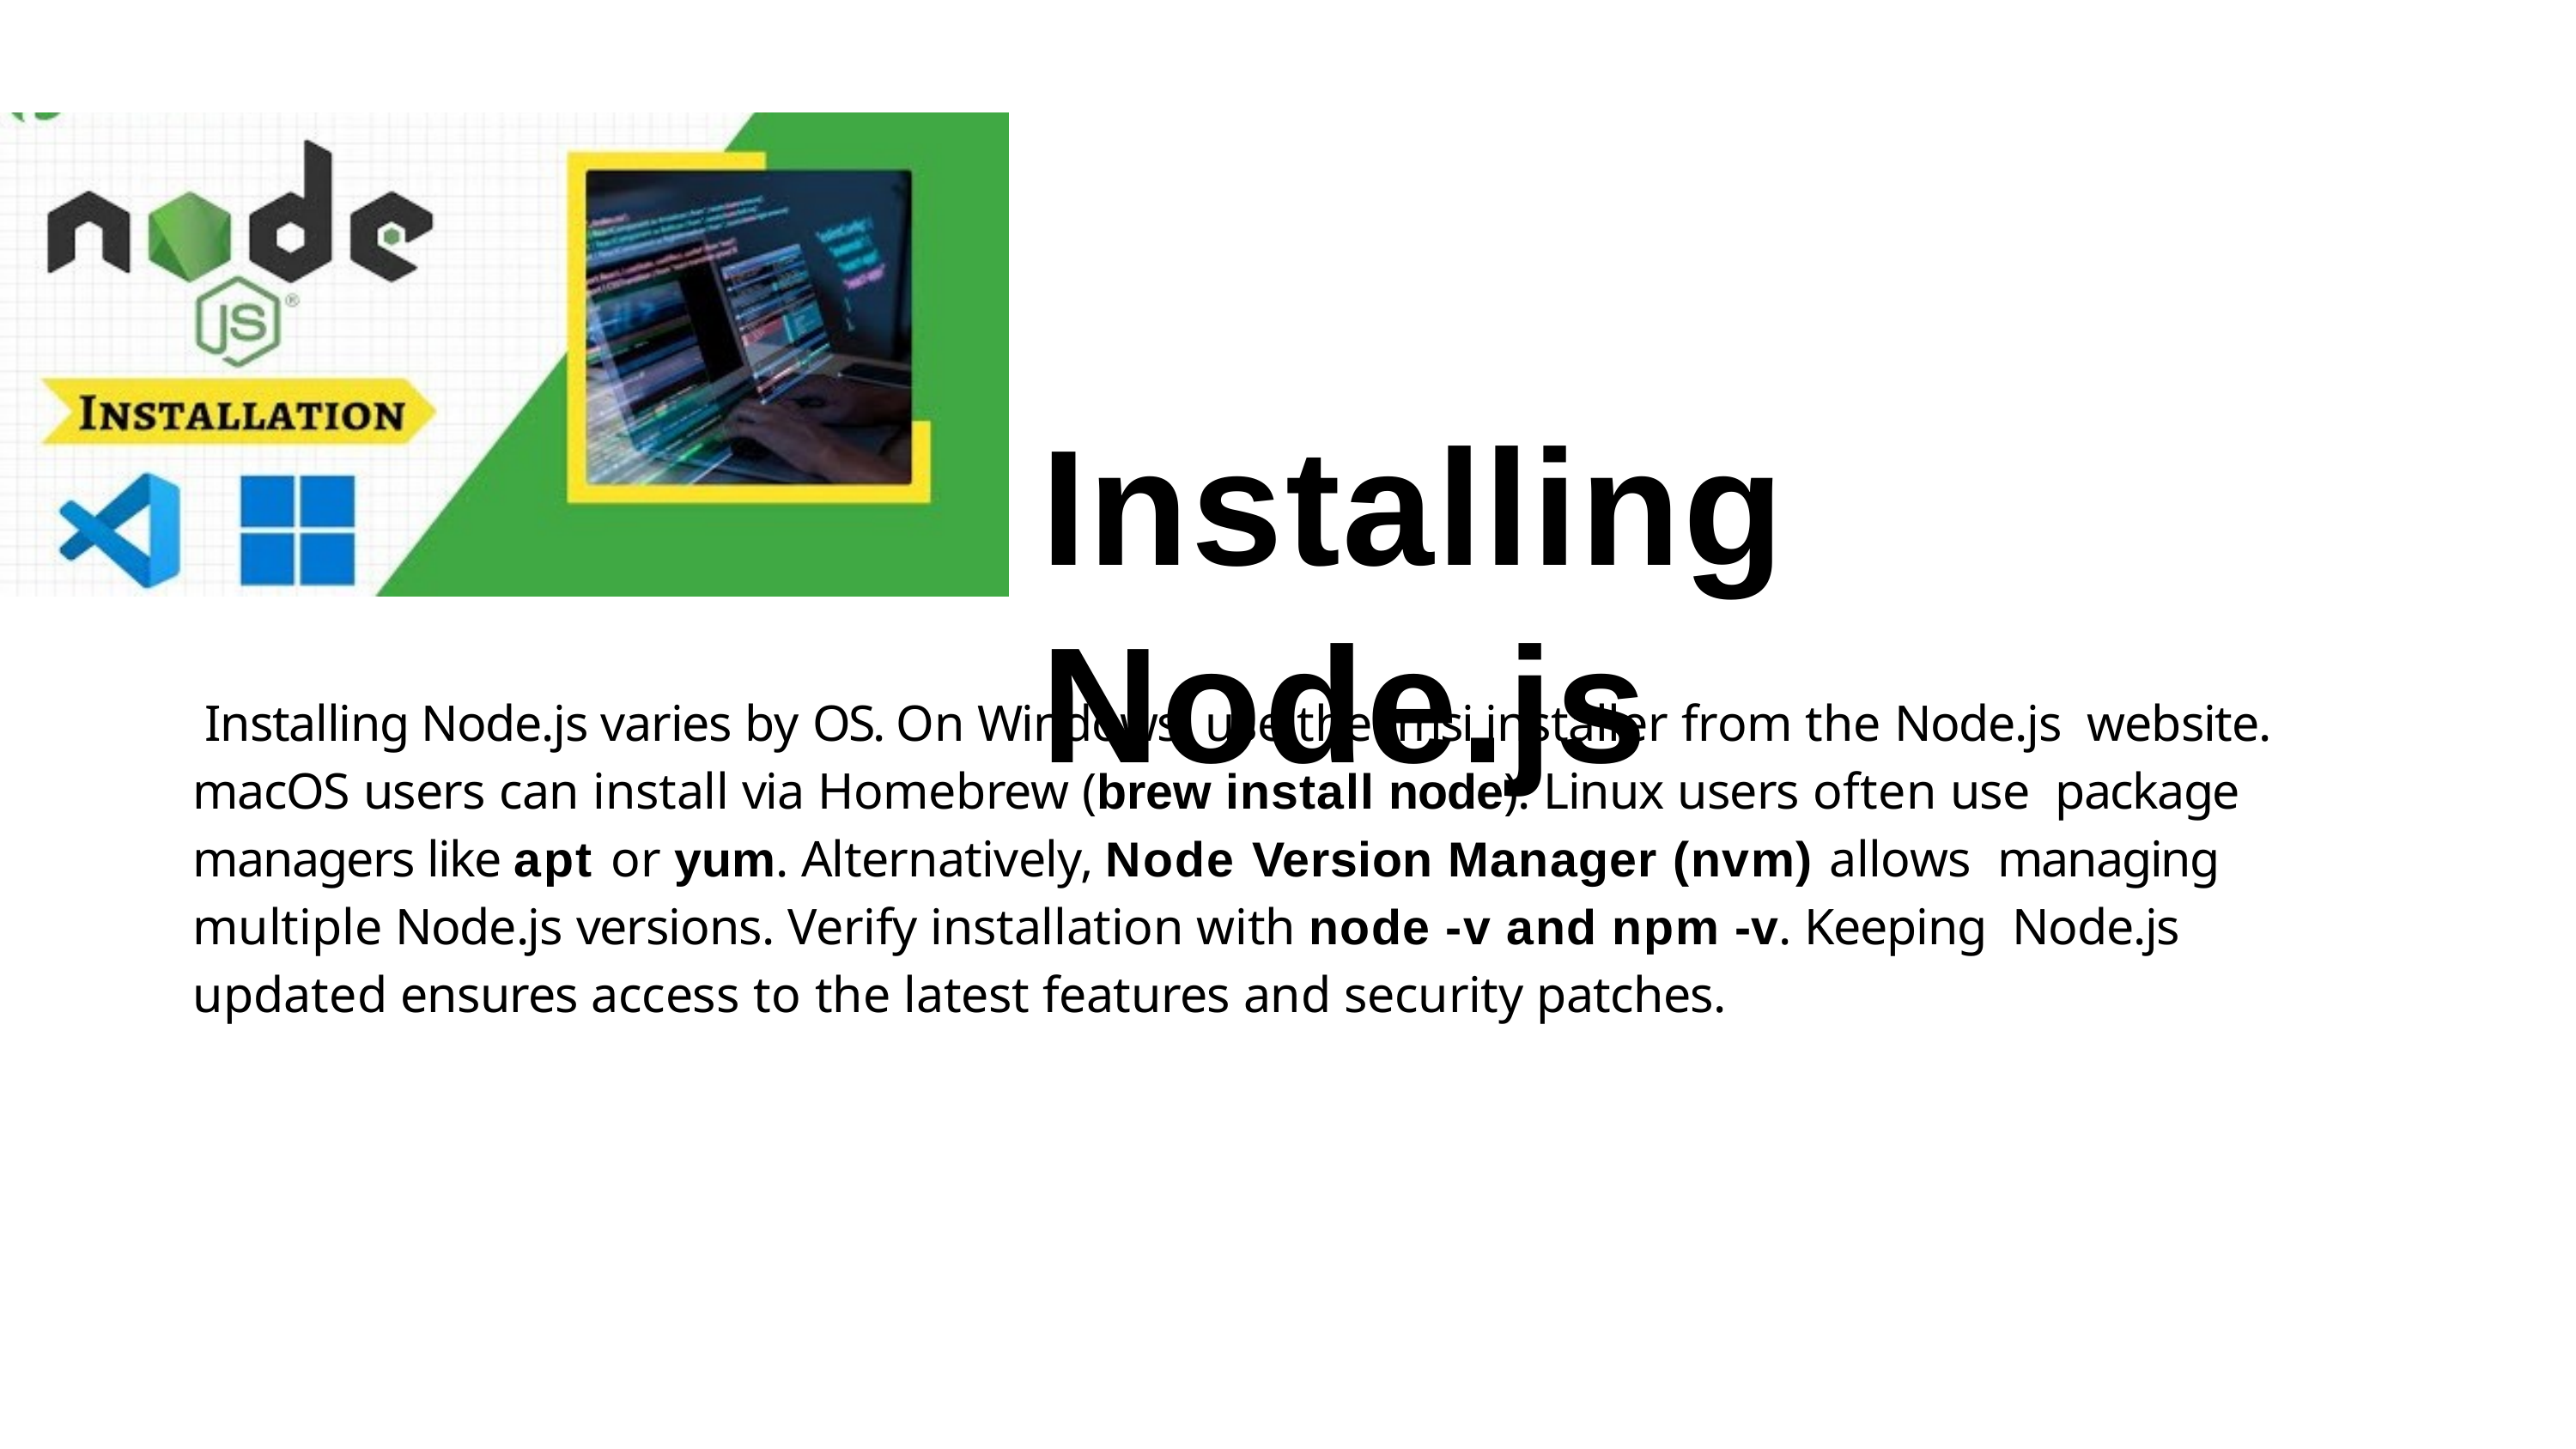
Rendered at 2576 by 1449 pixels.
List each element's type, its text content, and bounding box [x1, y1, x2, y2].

picture [0, 112, 1010, 597]
title Installing Node.js [1039, 398, 2439, 796]
text_box Installing Node.js varies by OS. On Windows, use the .msi installer from the Node.js website. macOS users can install via Homebrew (brew install node). Linux users often use package managers like apt or yum. Alternatively, Node Version Manager (nvm) allows managing multiple Node.js versions. Verify installation with node -v and npm -v. Keeping Node.js updated ensures access to the latest features and security patches. [191, 682, 2326, 1023]
